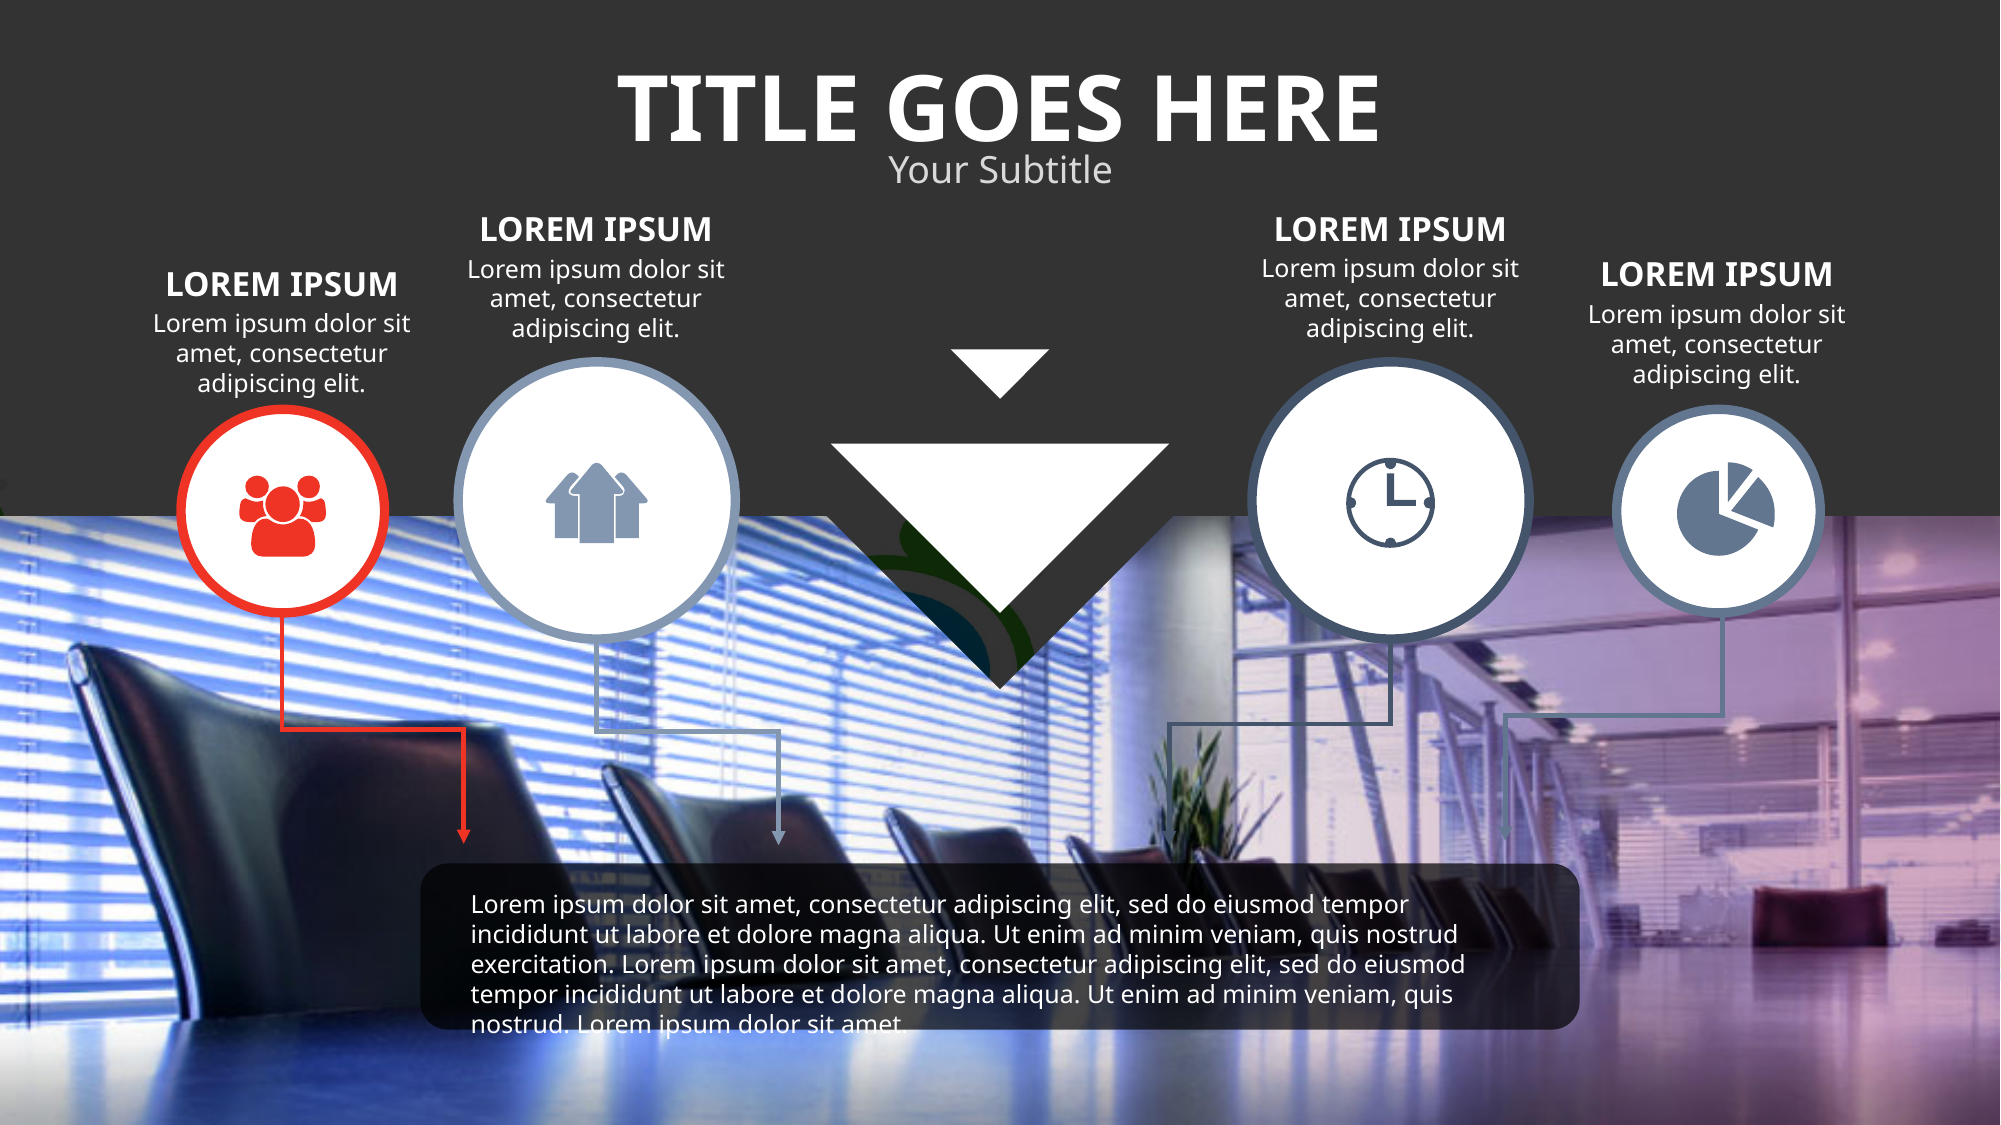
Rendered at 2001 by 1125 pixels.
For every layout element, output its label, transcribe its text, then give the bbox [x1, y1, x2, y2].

text_box LOREM IPSUM Lorem ipsum dolor sit amet, consectetur adipiscing elit. [446, 203, 747, 348]
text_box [1488, 606, 1739, 824]
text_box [548, 42, 1452, 199]
text_box LOREM IPSUM Lorem ipsum dolor sit amet, consectetur adipiscing elit. [131, 258, 432, 403]
text_box [245, 475, 300, 523]
text_box [1250, 360, 1531, 640]
text_box [179, 408, 386, 614]
text_box [297, 475, 320, 499]
text_box LOREM IPSUM Lorem ipsum dolor sit amet, consectetur adipiscing elit. [1240, 203, 1541, 348]
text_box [1158, 613, 1401, 835]
text_box [0, 515, 2000, 1125]
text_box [1677, 462, 1775, 556]
picture [0, 0, 2001, 1125]
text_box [544, 462, 650, 544]
text_box LOREM IPSUM Lorem ipsum dolor sit amet, consectetur adipiscing elit. [1567, 248, 1867, 394]
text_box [258, 638, 487, 821]
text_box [1346, 457, 1435, 548]
text_box [1615, 408, 1822, 612]
text_box [239, 498, 326, 557]
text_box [573, 640, 802, 823]
text_box [828, 442, 1172, 615]
text_box [457, 360, 737, 640]
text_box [420, 863, 1580, 1030]
text_box [948, 348, 1052, 401]
